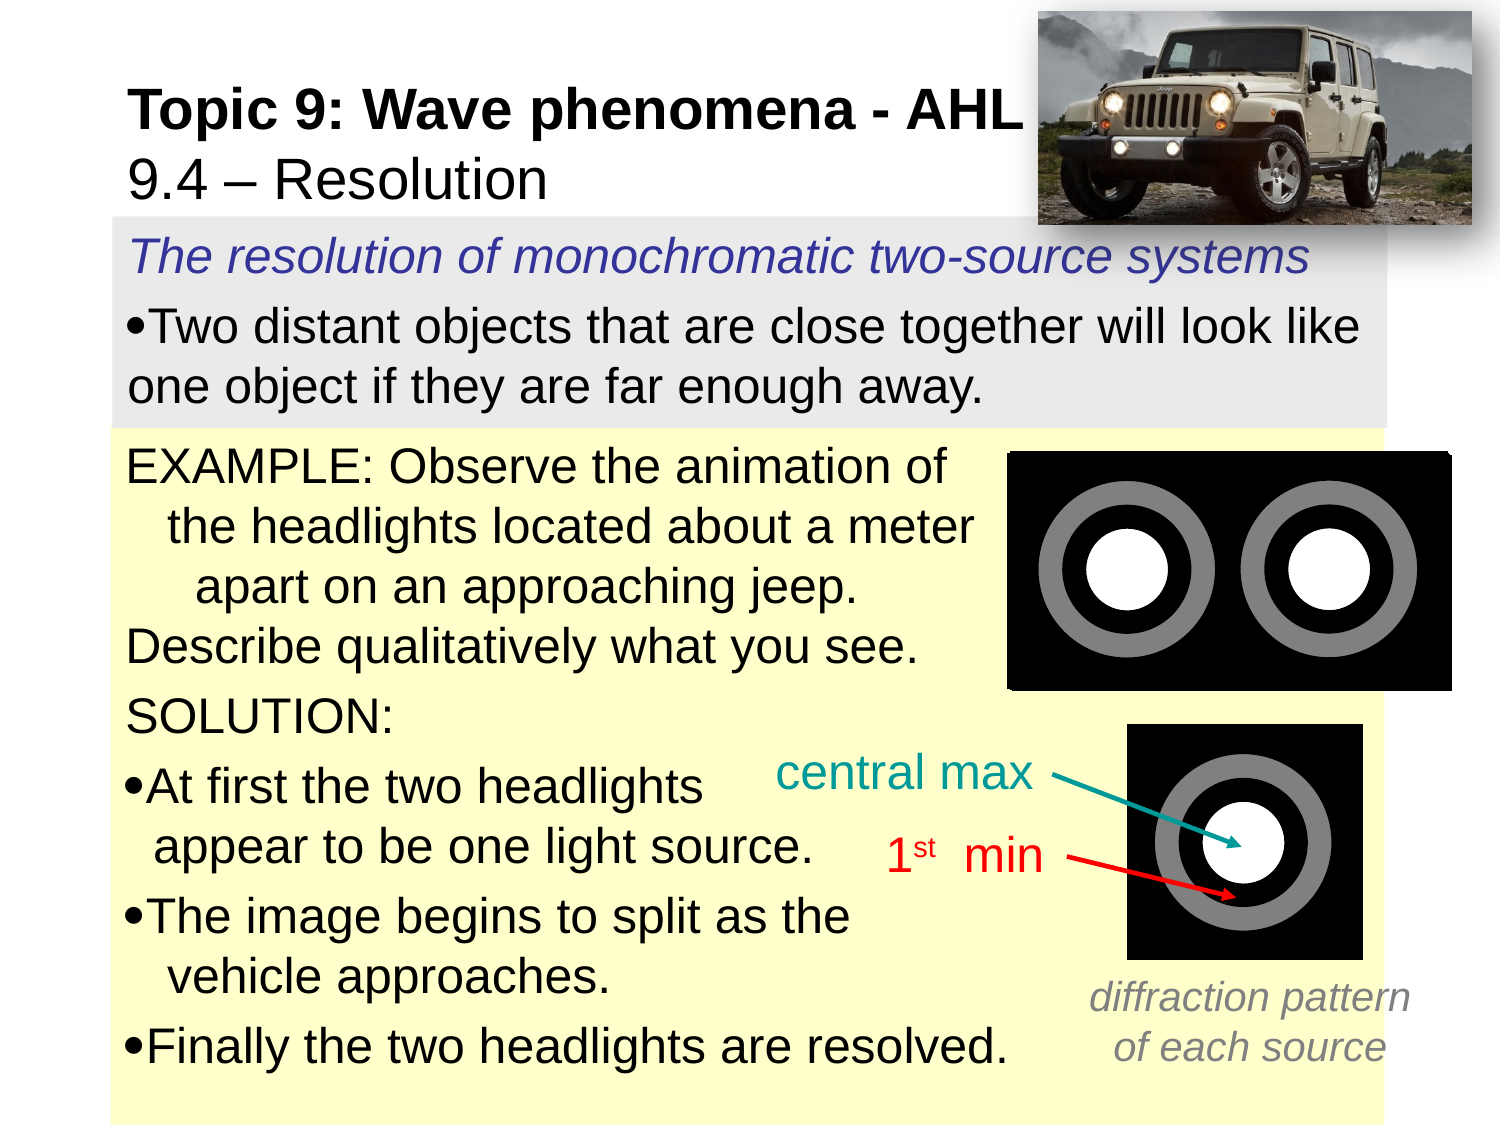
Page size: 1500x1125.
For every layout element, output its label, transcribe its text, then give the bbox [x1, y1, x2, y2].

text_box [1127, 724, 1363, 960]
title Topic 9: Wave phenomena - AHL 9.4 – Resolution [112, 66, 1022, 215]
text_box diffraction pattern of each source [1055, 962, 1445, 1078]
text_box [1010, 451, 1448, 687]
picture [1038, 11, 1472, 226]
text_box EXAMPLE: Observe the animation of the headlights located about a meter apart on an approaching jeep. Describe qualitatively what you see. SOLUTION: At first the two headlights appear to be one light source. The image begins to split as the vehicle approaches. Finally the two headlights are resolved. [110, 425, 1385, 1125]
text_box 1st min [870, 815, 1091, 891]
text_box central max [760, 732, 1063, 808]
text_box The resolution of monochromatic two-source systems Two distant objects that are close together will look like one object if they are far enough away. [112, 216, 1388, 429]
